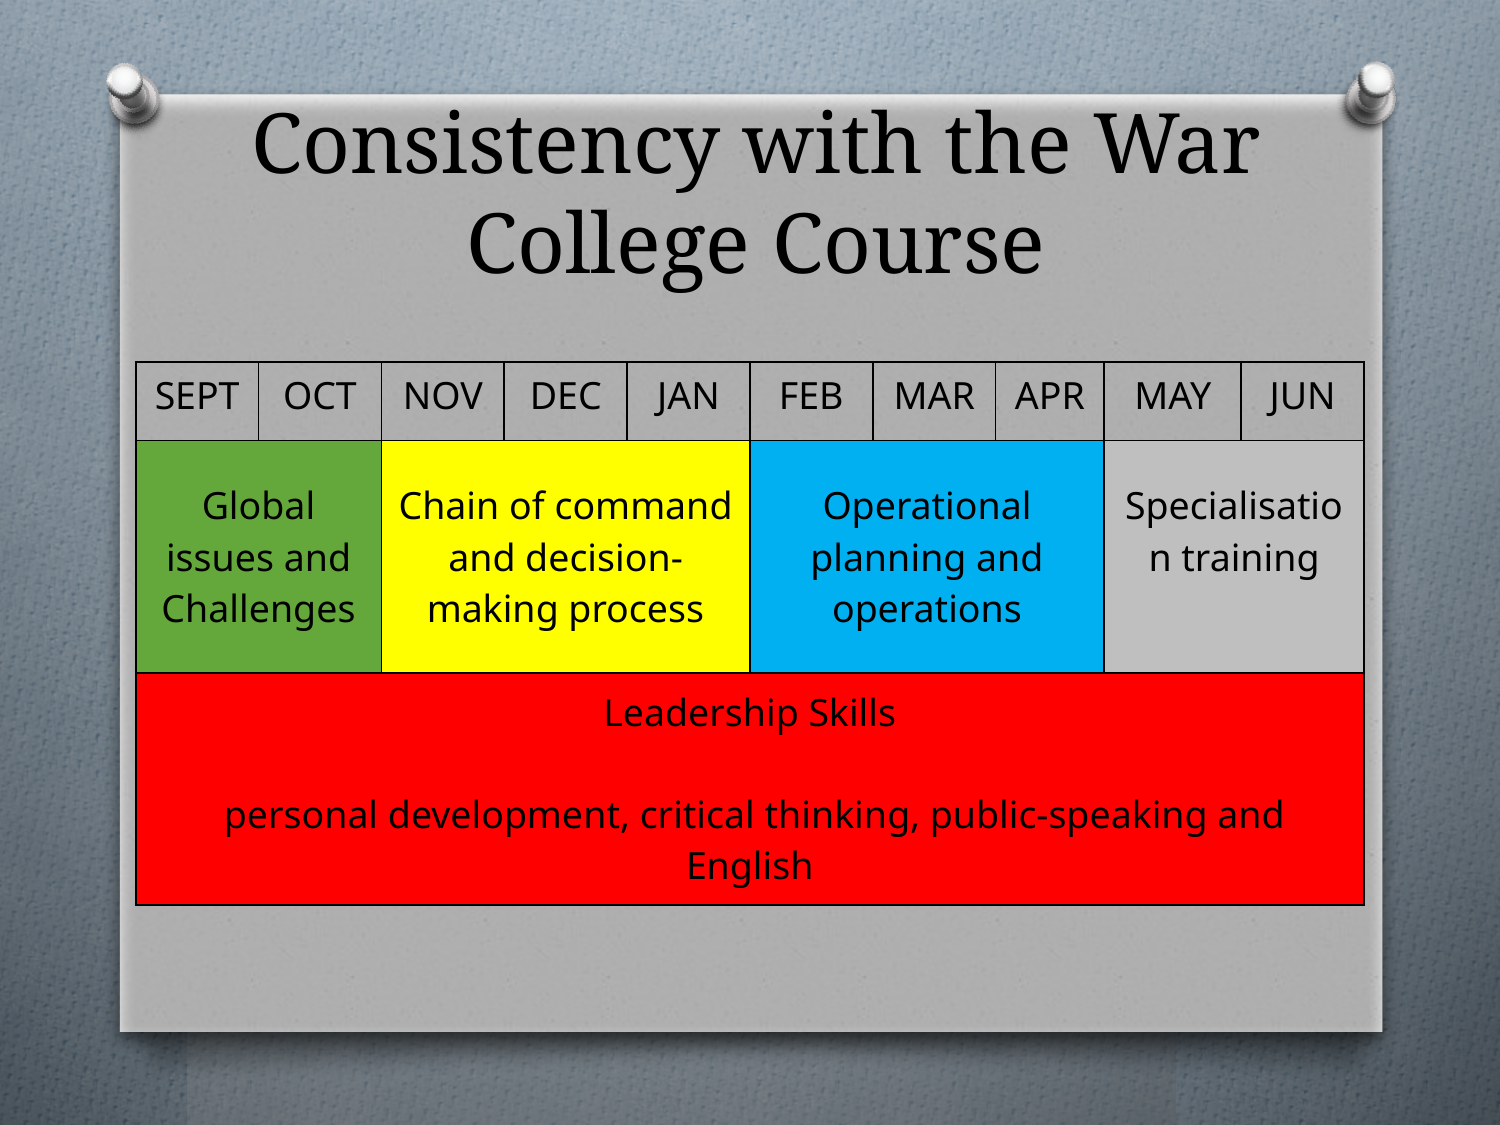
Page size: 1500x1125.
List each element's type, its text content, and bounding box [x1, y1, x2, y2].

picture [1317, 35, 1439, 142]
table_header SEPT [137, 363, 258, 440]
title Consistency with the War College Course [123, 101, 1388, 279]
table_header DEC [505, 363, 626, 440]
table_header FEB [751, 363, 872, 440]
table_cell Leadership Skills personal development, critical thinking, public-speaking and English [137, 674, 1363, 904]
table_header MAY [1105, 363, 1240, 440]
table_header JAN [628, 363, 749, 440]
table_header APR [996, 363, 1103, 440]
picture [75, 29, 198, 137]
table_header OCT [259, 363, 381, 440]
table_cell Chain of command and decision-making process [382, 441, 749, 672]
table_header JUN [1242, 363, 1363, 440]
table_cell Specialisation training [1105, 441, 1363, 672]
table_header NOV [382, 363, 503, 440]
table_cell Operational planning and operations [751, 441, 1103, 672]
table_cell Global issues and Challenges [137, 441, 381, 672]
table_header MAR [874, 363, 995, 440]
